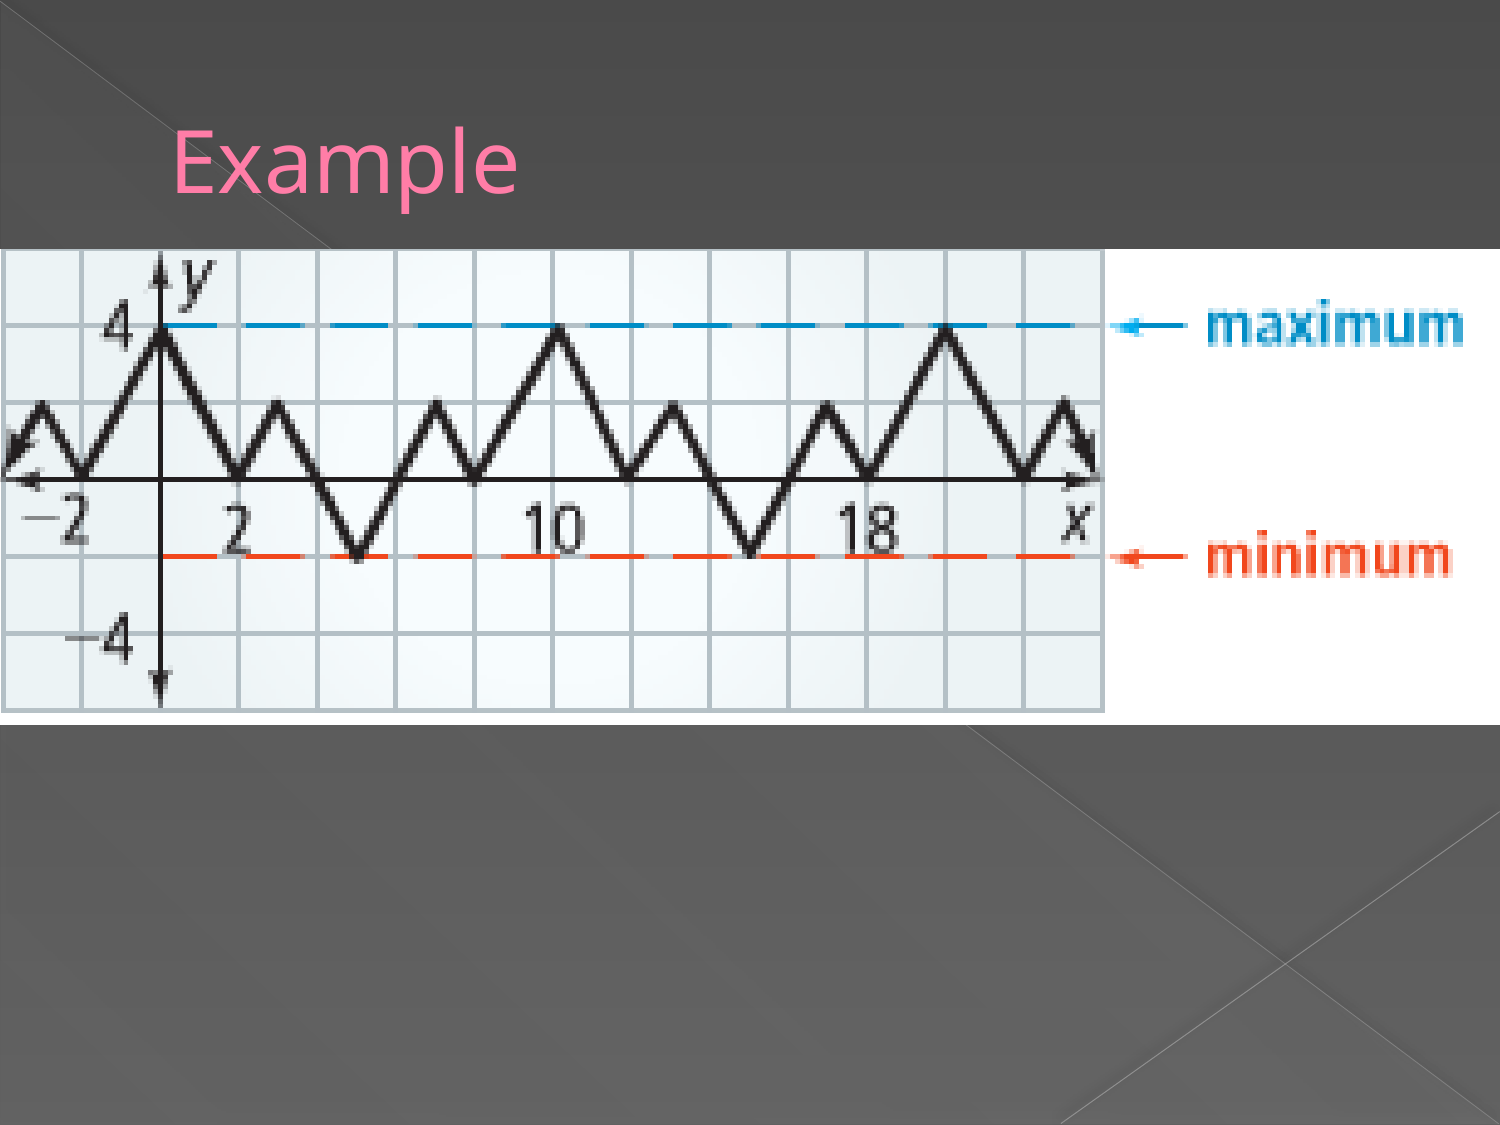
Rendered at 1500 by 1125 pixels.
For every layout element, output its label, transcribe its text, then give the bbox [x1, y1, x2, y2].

title Example [75, 43, 1425, 237]
picture [0, 249, 1500, 726]
